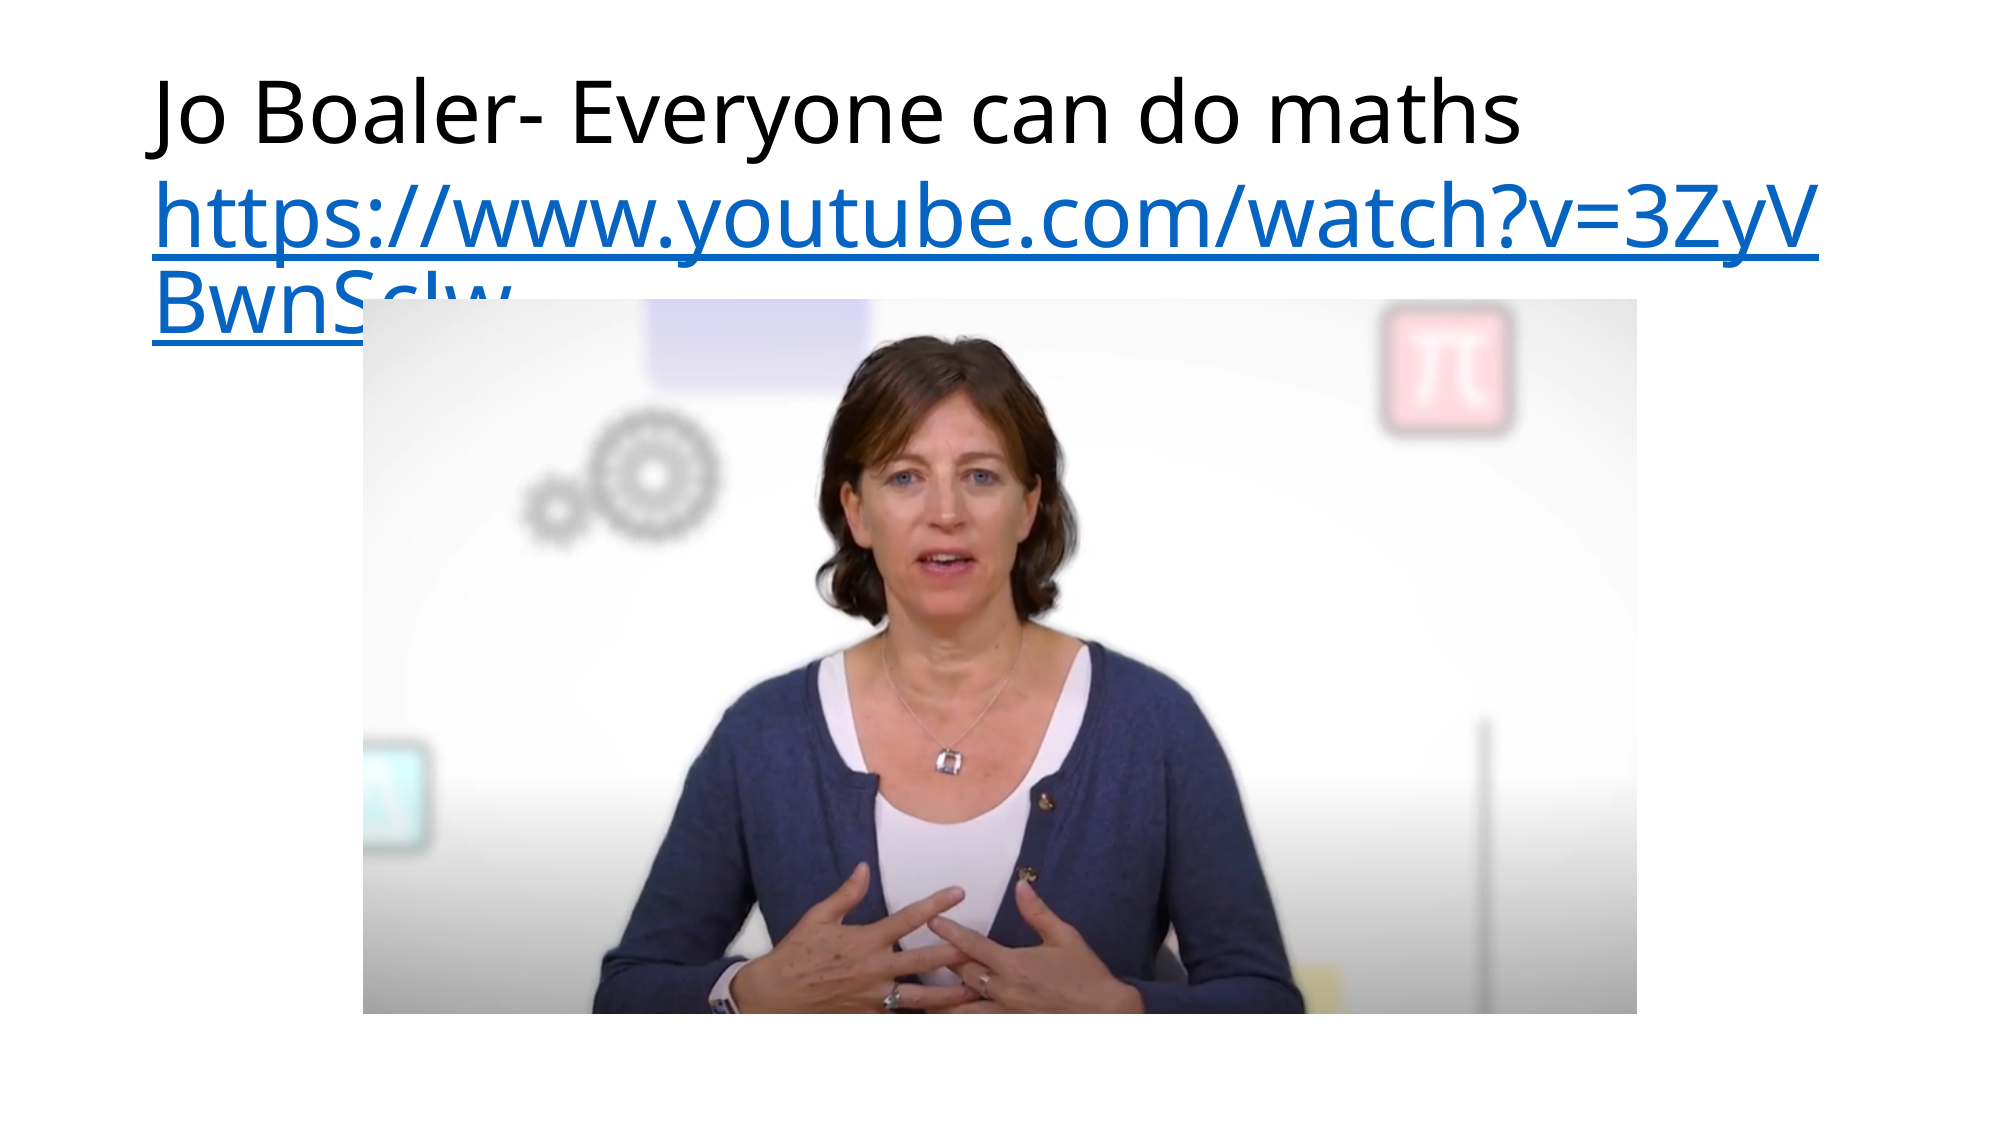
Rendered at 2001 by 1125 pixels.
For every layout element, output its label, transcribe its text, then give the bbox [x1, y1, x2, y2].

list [363, 299, 1637, 1014]
title Jo Boaler- Everyone can do maths https://www.youtube.com/watch?v=3ZyVBwnScJw [137, 59, 1863, 278]
